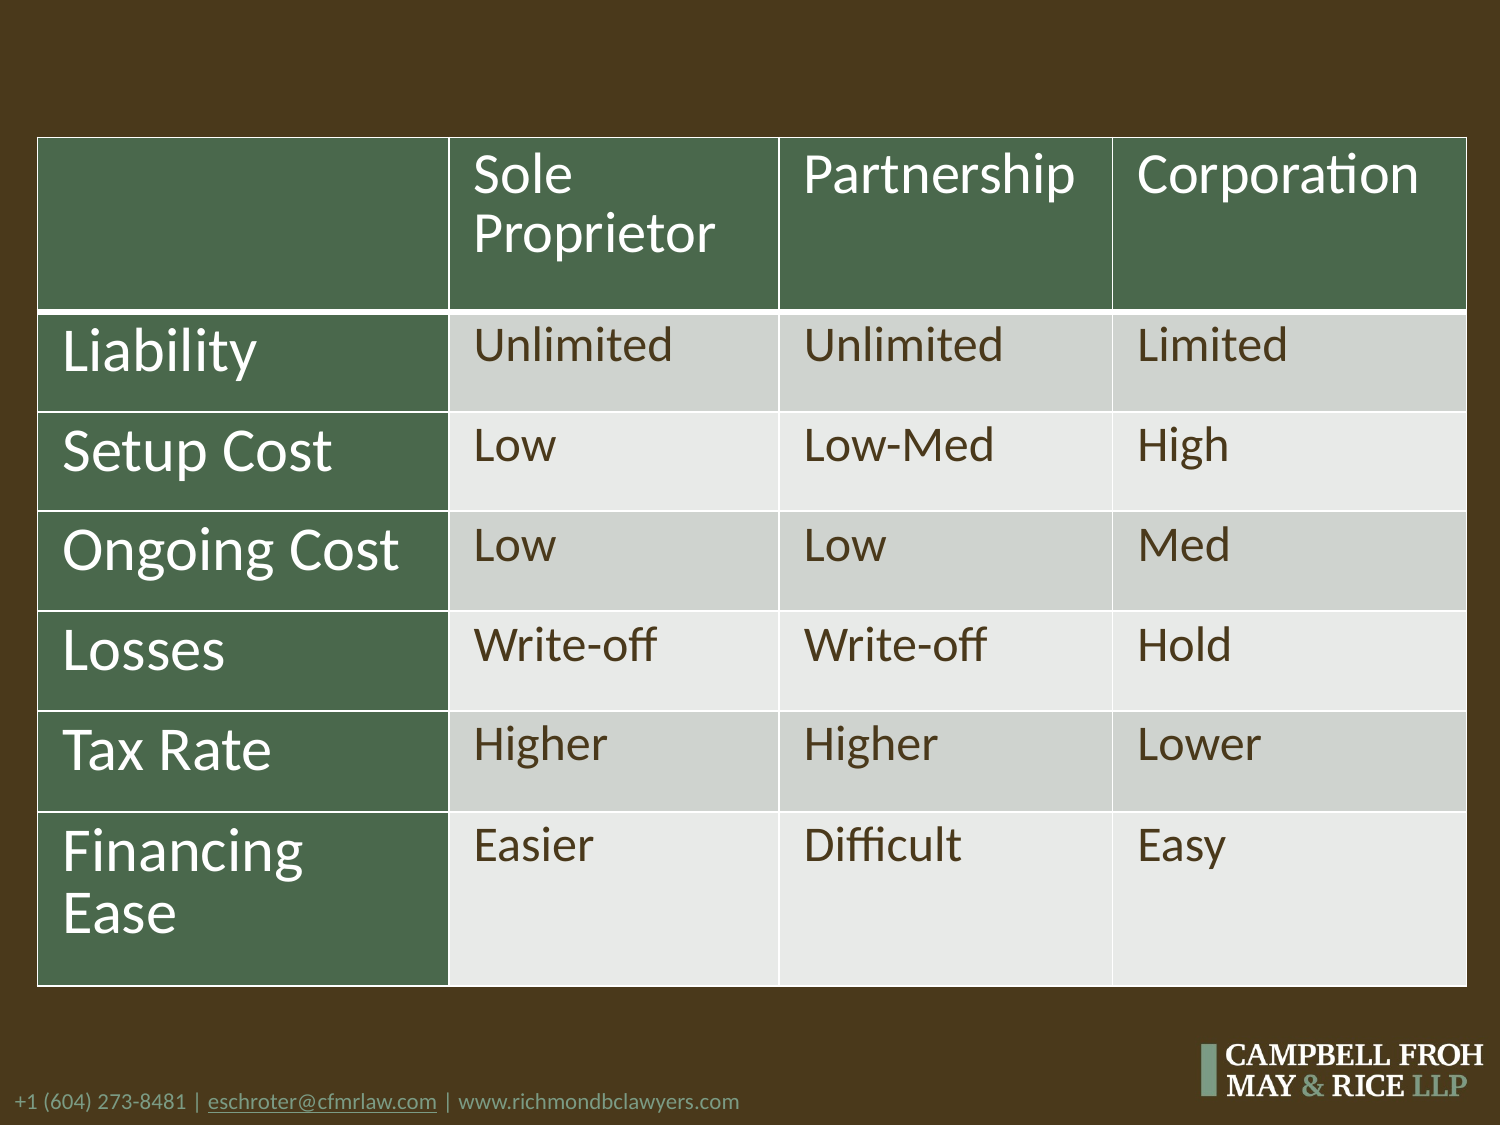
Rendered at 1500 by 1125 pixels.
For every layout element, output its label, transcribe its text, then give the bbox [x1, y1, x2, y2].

picture [1184, 1014, 1500, 1125]
table_cell Low-Med [780, 413, 1112, 510]
table_header Partnership [780, 138, 1112, 309]
table_cell Difficult [780, 813, 1112, 985]
table_cell Tax Rate [38, 712, 448, 811]
table_cell Easy [1113, 813, 1466, 985]
table_cell Write-off [450, 612, 778, 710]
table_cell Low [780, 512, 1112, 610]
table_cell Losses [38, 612, 448, 710]
table_cell Hold [1113, 612, 1466, 710]
table_cell Low [450, 512, 778, 610]
table_cell High [1113, 413, 1466, 510]
table_cell Ongoing Cost [38, 512, 448, 610]
table_header Sole Proprietor [450, 138, 778, 309]
table_cell Unlimited [780, 315, 1112, 411]
table_cell Unlimited [450, 315, 778, 411]
table_cell Write-off [780, 612, 1112, 710]
table_cell Financing Ease [38, 813, 448, 985]
table_header [38, 138, 448, 309]
table_cell Higher [780, 712, 1112, 811]
table_cell Liability [38, 315, 448, 411]
table_cell Higher [450, 712, 778, 811]
table_cell Easier [450, 813, 778, 985]
table_cell Limited [1113, 315, 1466, 411]
table_cell Med [1113, 512, 1466, 610]
table_cell Setup Cost [38, 413, 448, 510]
table_cell Lower [1113, 712, 1466, 811]
table_header Corporation [1113, 138, 1466, 309]
table_cell Low [450, 413, 778, 510]
